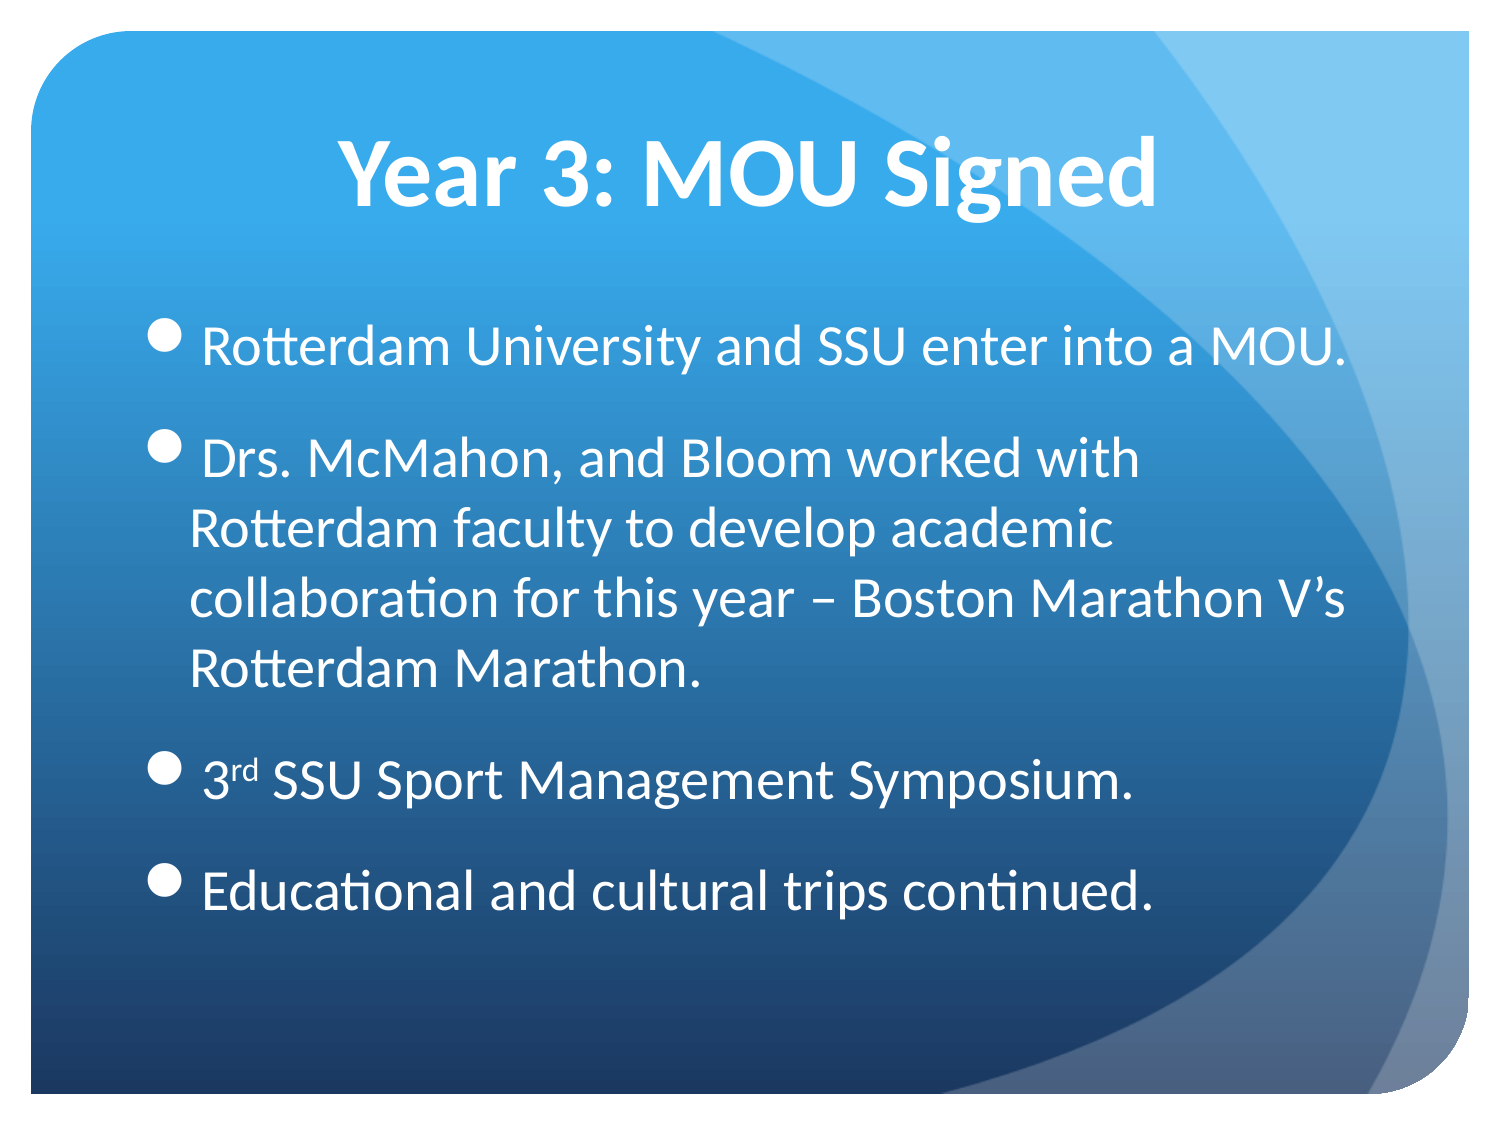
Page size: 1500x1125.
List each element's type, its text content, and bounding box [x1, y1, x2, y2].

list Rotterdam University and SSU enter into a MOU. Drs. McMahon, and Bloom worked with Rotterdam faculty to develop academic collaboration for this year – Boston Marathon V’s Rotterdam Marathon. 3rd SSU Sport Management Symposium. Educational and cultural trips continued. [127, 299, 1372, 991]
title Year 3: MOU Signed [127, 62, 1372, 234]
picture [24, 30, 1473, 1094]
